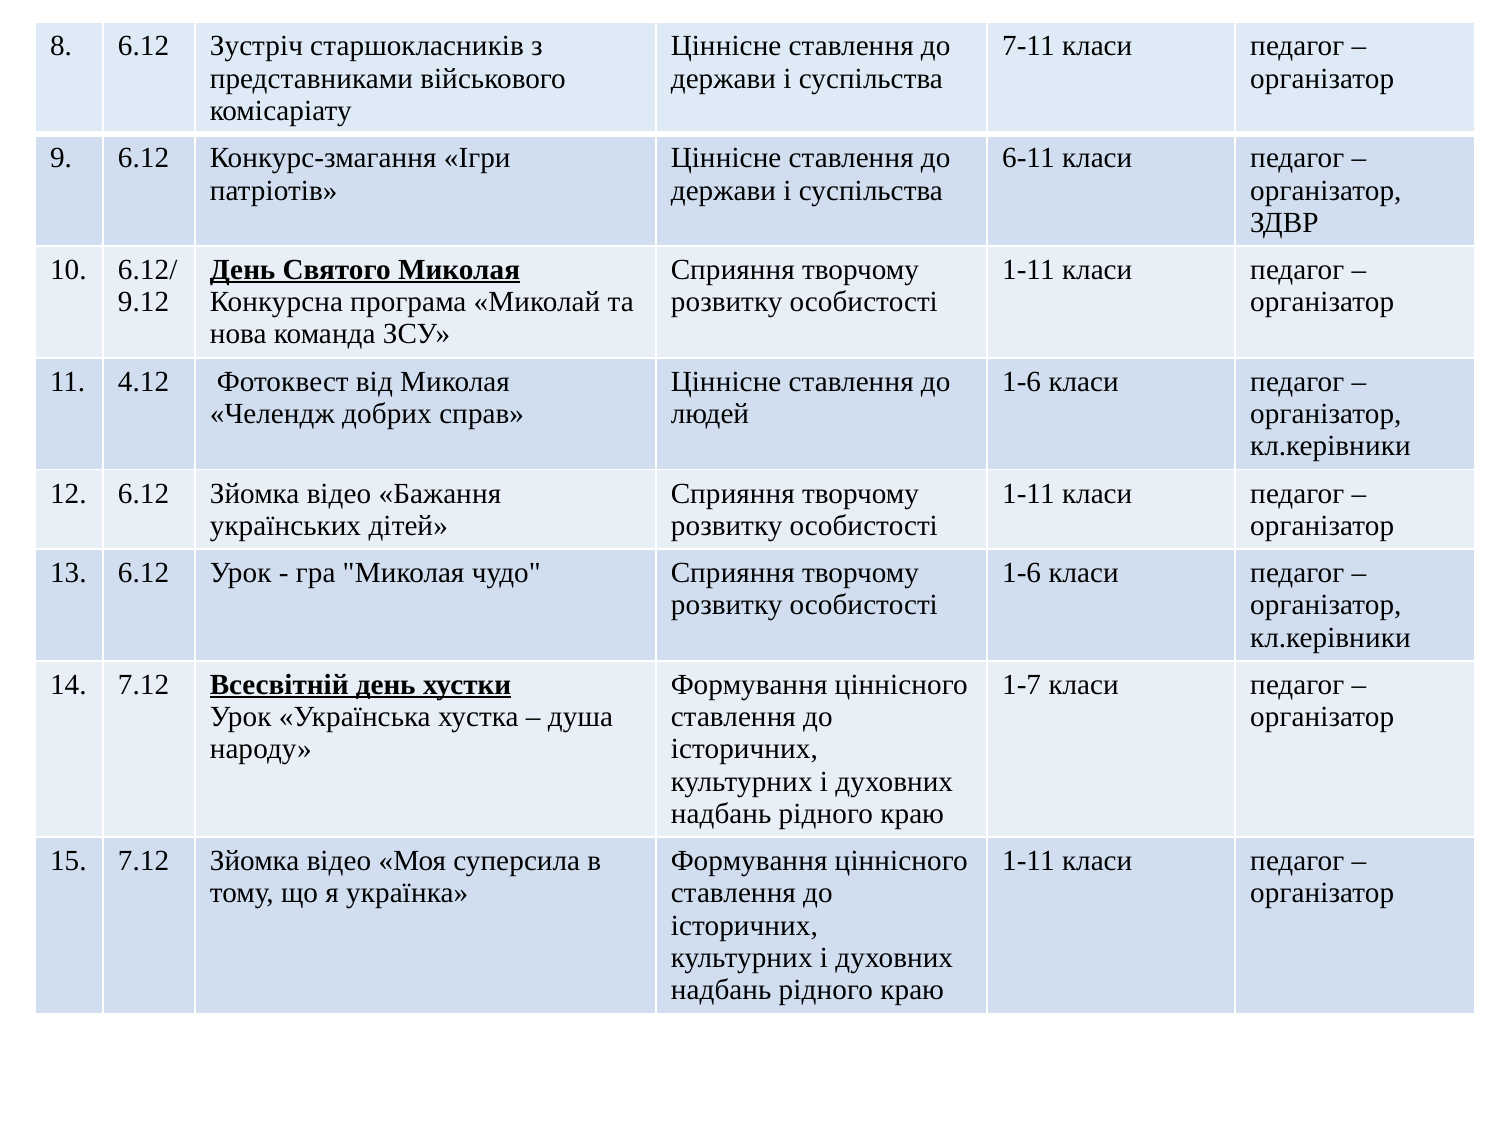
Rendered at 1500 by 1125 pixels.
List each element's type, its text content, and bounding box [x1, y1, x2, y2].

table_cell Ціннісне ставлення до держави і суспільства [657, 137, 986, 245]
table_cell 7.12 [104, 662, 194, 836]
table_cell Зйомка відео «Бажання українських дітей» [196, 470, 655, 548]
table_cell педагог –організатор, кл.керівники [1236, 550, 1474, 660]
table_header Ціннісне ставлення до держави і суспільства [657, 23, 986, 131]
table_cell 1-6 класи [988, 359, 1234, 469]
table_header 8. [36, 23, 102, 131]
table_cell Всесвітній день хустки Урок «Українська хустка – душа народу» [196, 662, 655, 836]
table_header 6.12 [104, 23, 194, 131]
table_cell Урок - гра "Миколая чудо" [196, 550, 655, 660]
table_cell 6.12 [104, 550, 194, 660]
table_cell Сприяння творчому розвитку особистості [657, 247, 986, 357]
table_cell педагог –організатор [1236, 662, 1474, 836]
table_cell 11. [36, 359, 102, 469]
table_cell 1-7 класи [988, 662, 1234, 836]
table_cell Ціннісне ставлення до людей [657, 359, 986, 469]
table_cell 6-11 класи [988, 137, 1234, 245]
table_cell Формування ціннісного ставлення до історичних, культурних і духовних надбань рідного краю [657, 838, 986, 1013]
table_cell 12. [36, 470, 102, 548]
table_cell Зйомка відео «Моя суперсила в тому, що я українка» [196, 838, 655, 1013]
table_cell педагог –організатор, ЗДВР [1236, 137, 1474, 245]
table_cell 6.12 [104, 470, 194, 548]
table_cell Сприяння творчому розвитку особистості [657, 470, 986, 548]
table_cell 1-6 класи [988, 550, 1234, 660]
table_cell Фотоквест від Миколая «Челендж добрих справ» [196, 359, 655, 469]
table_header педагог –організатор [1236, 23, 1474, 131]
table_cell Формування ціннісного ставлення до історичних, культурних і духовних надбань рідного краю [657, 662, 986, 836]
table_cell 10. [36, 247, 102, 357]
table_header Зустріч старшокласників з представниками військового комісаріату [196, 23, 655, 131]
table_cell 7.12 [104, 838, 194, 1013]
table_cell педагог –організатор [1236, 247, 1474, 357]
table_cell 1-11 класи [988, 470, 1234, 548]
table_cell педагог –організатор [1236, 838, 1474, 1013]
table_cell 4.12 [104, 359, 194, 469]
table_header 7-11 класи [988, 23, 1234, 131]
table_cell День Святого Миколая Конкурсна програма «Миколай та нова команда ЗСУ» [196, 247, 655, 357]
table_cell 6.12 [104, 137, 194, 245]
table_cell 13. [36, 550, 102, 660]
table_cell 1-11 класи [988, 838, 1234, 1013]
table_cell Сприяння творчому розвитку особистості [657, 550, 986, 660]
table_cell Конкурс-змагання «Ігри патріотів» [196, 137, 655, 245]
table_cell 15. [36, 838, 102, 1013]
table_cell педагог –організатор, кл.керівники [1236, 359, 1474, 469]
table_cell педагог –організатор [1236, 470, 1474, 548]
table_cell 14. [36, 662, 102, 836]
table_cell 6.12/ 9.12 [104, 247, 194, 357]
table_cell 1-11 класи [988, 247, 1234, 357]
table_cell 9. [36, 137, 102, 245]
